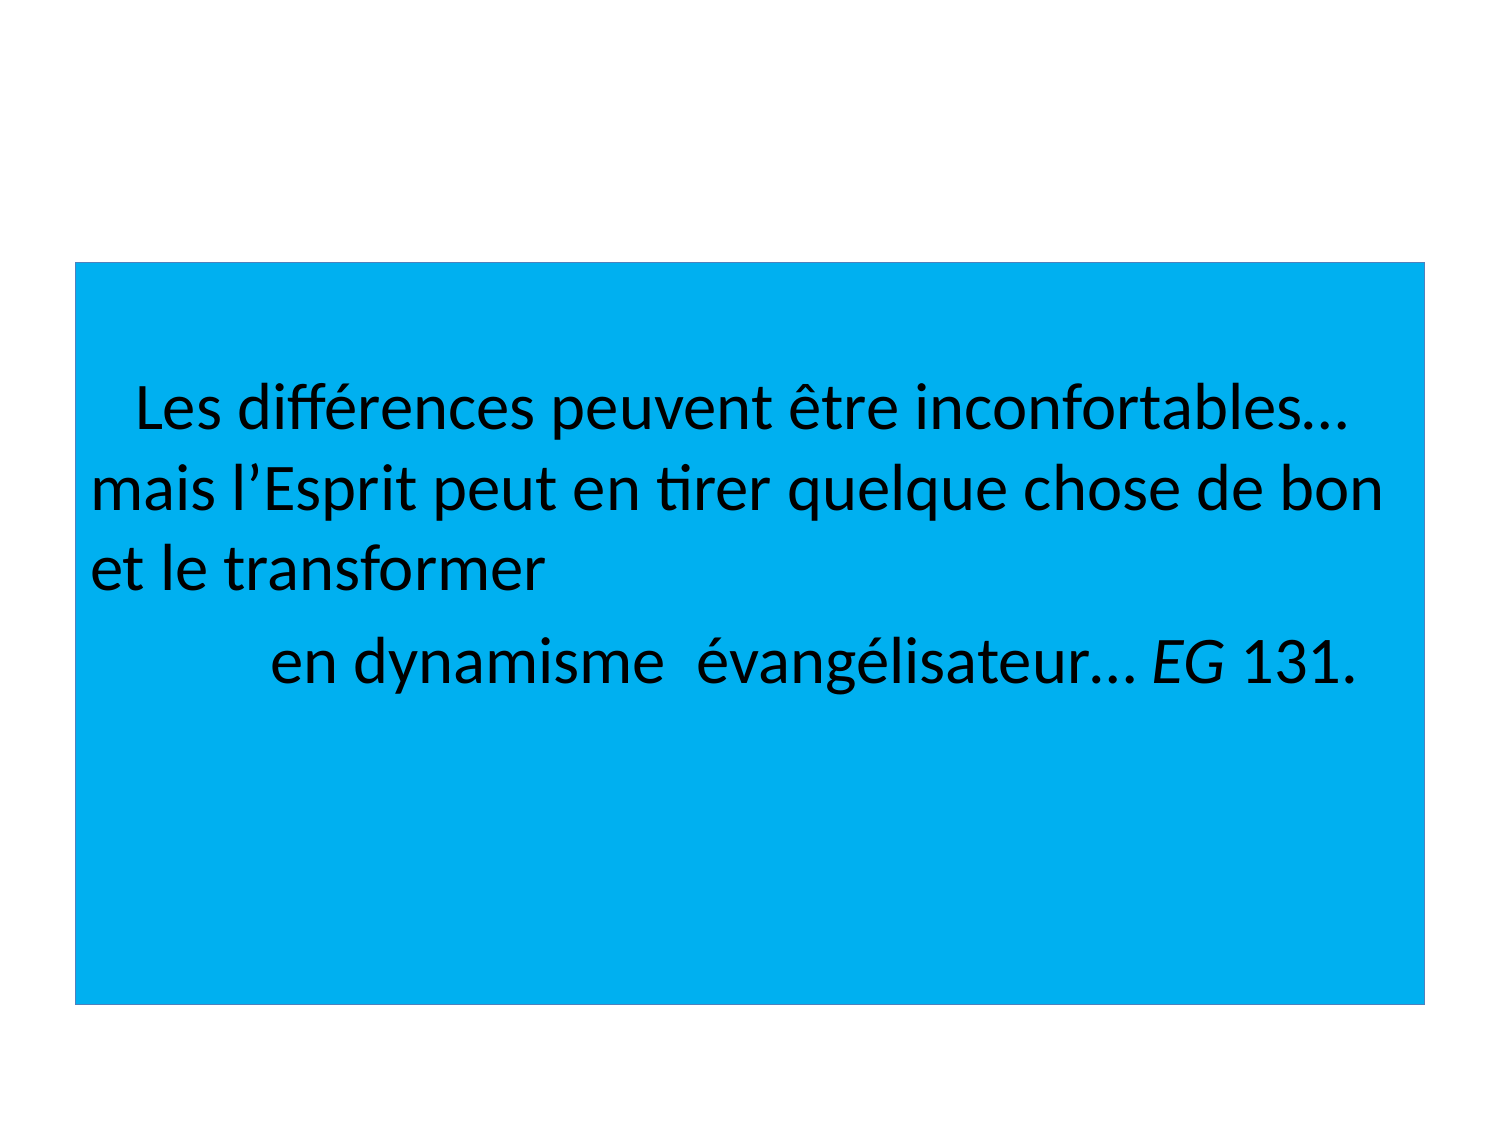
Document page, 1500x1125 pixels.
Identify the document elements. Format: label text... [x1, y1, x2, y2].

list Les différences peuvent être inconfortables… mais l’Esprit peut en tirer quelque chose de bon et le transformer en dynamisme évangélisateur… EG 131. [75, 262, 1425, 1005]
